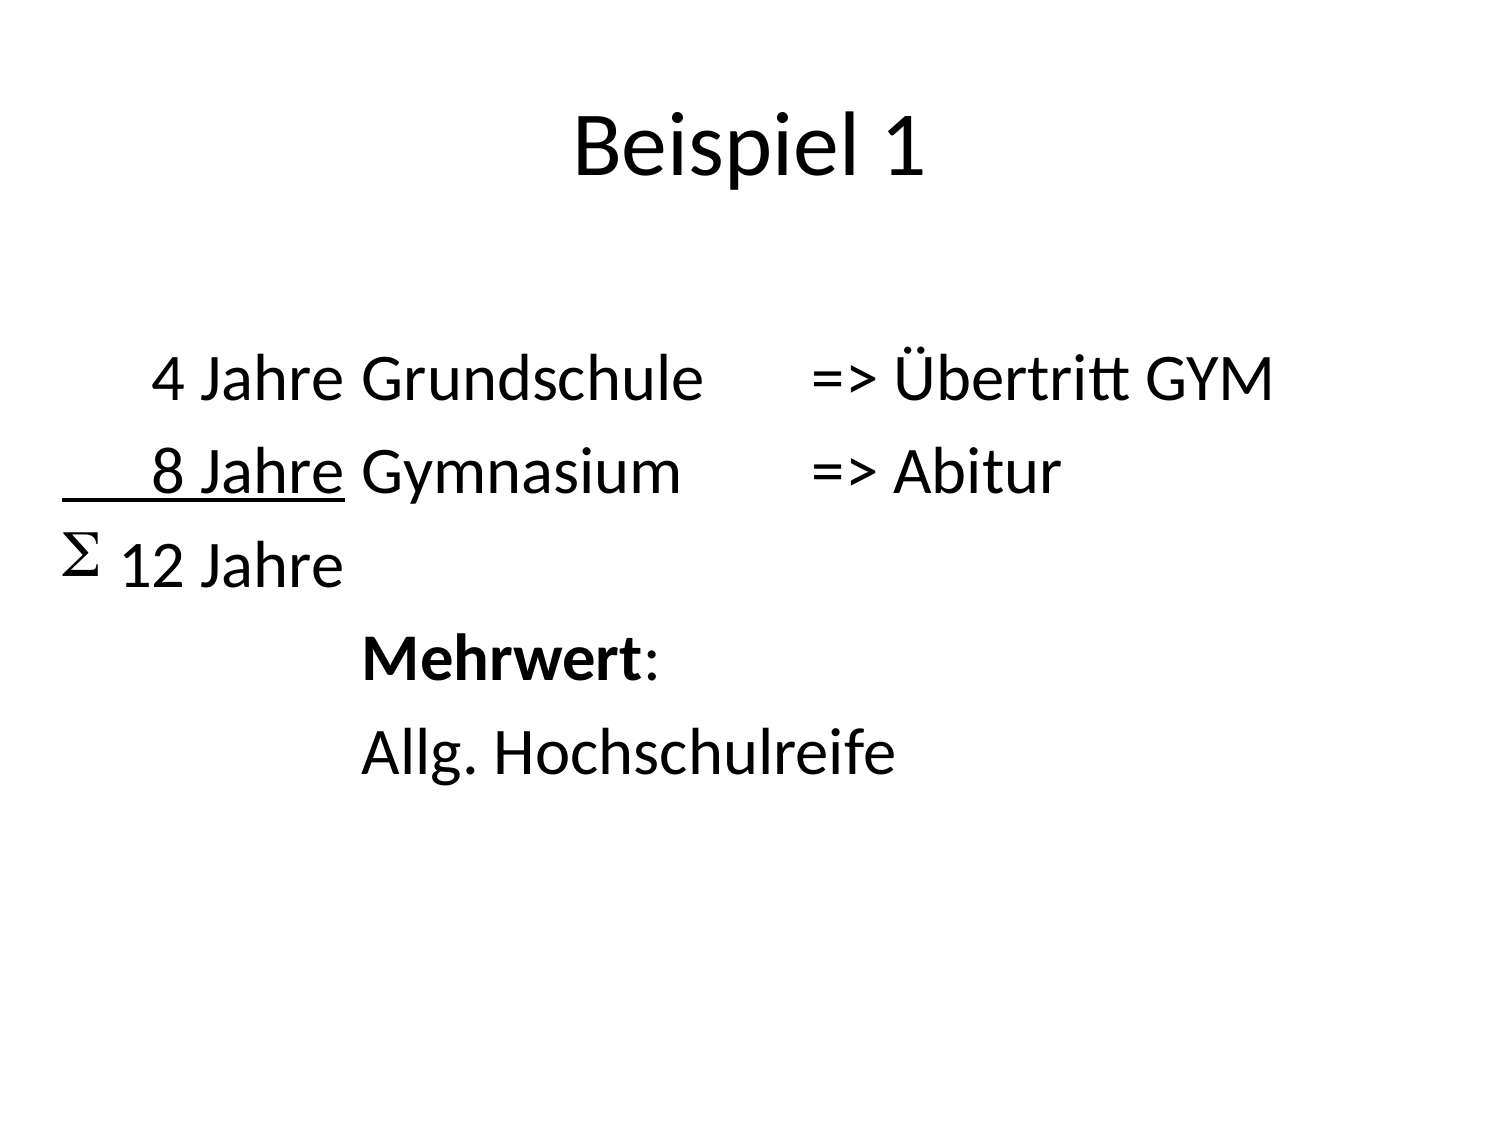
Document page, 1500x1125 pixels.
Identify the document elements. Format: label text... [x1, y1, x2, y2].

title Beispiel 1 [75, 45, 1425, 233]
text_box 4 Jahre Grundschule => Übertritt GYM 8 Jahre Gymnasium => Abitur 12 Jahre Mehrwert: Allg. Hochschulreife [46, 326, 1500, 996]
